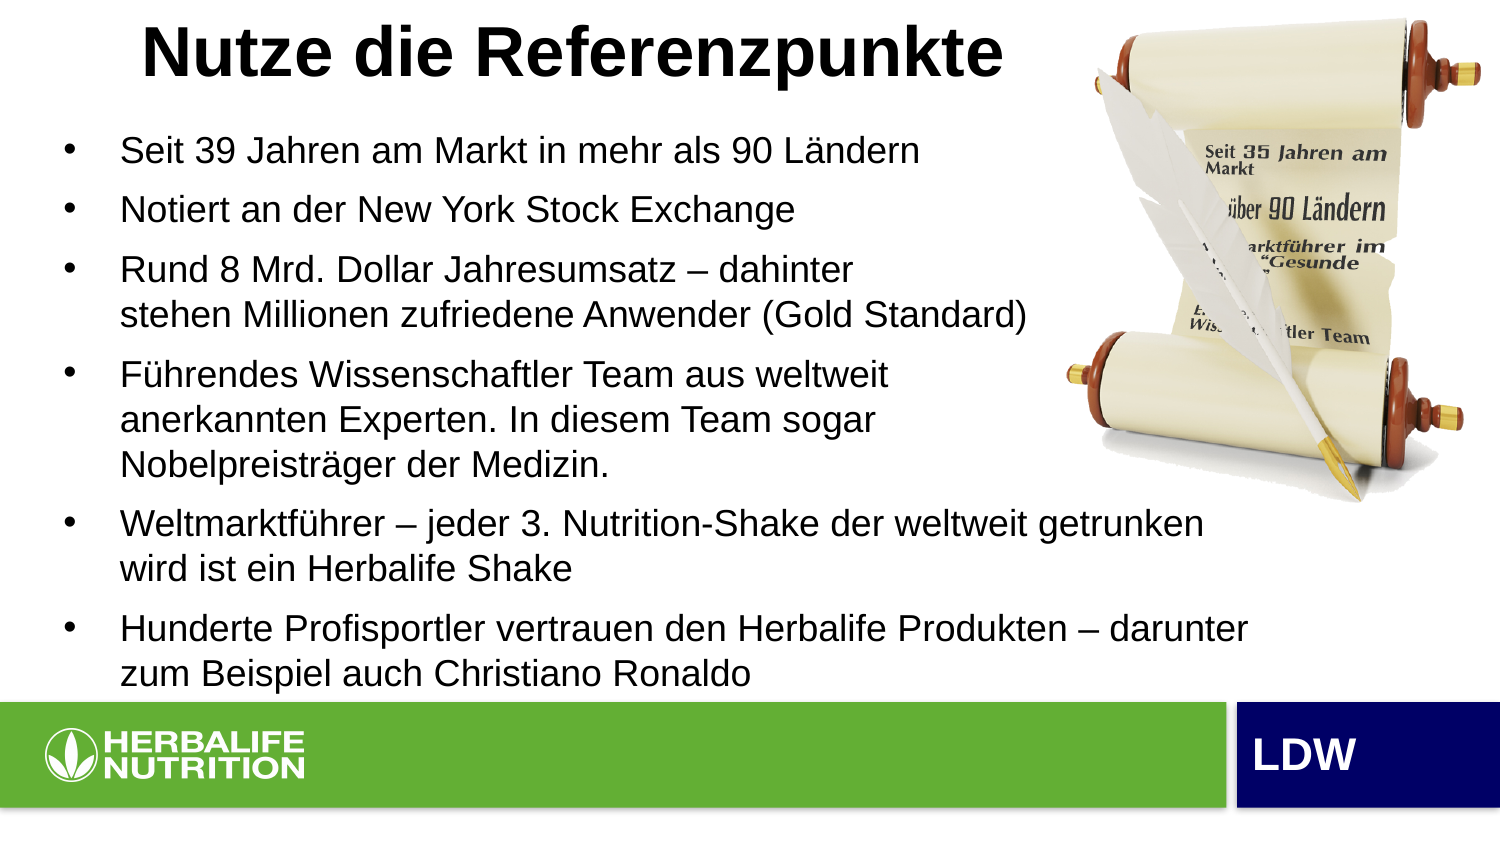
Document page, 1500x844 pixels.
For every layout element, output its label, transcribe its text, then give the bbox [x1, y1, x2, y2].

title Nutze die Referenzpunkte [0, 0, 1147, 119]
list Seit 39 Jahren am Markt in mehr als 90 Ländern Notiert an der New York Stock Exchange Rund 8 Mrd. Dollar Jahresumsatz – dahinter stehen Millionen zufriedene Anwender (Gold Standard) Führendes Wissenschaftler Team aus weltweit anerkannten Experten. In diesem Team sogar Nobelpreisträger der Medizin. Weltmarktführer – jeder 3. Nutrition-Shake der weltweit getrunken wird ist ein Herbalife Shake Hunderte Profisportler vertrauen den Herbalife Produkten – darunter zum Beispiel auch Christiano Ronaldo [48, 118, 1274, 631]
picture [45, 728, 304, 782]
picture [1066, 16, 1481, 504]
